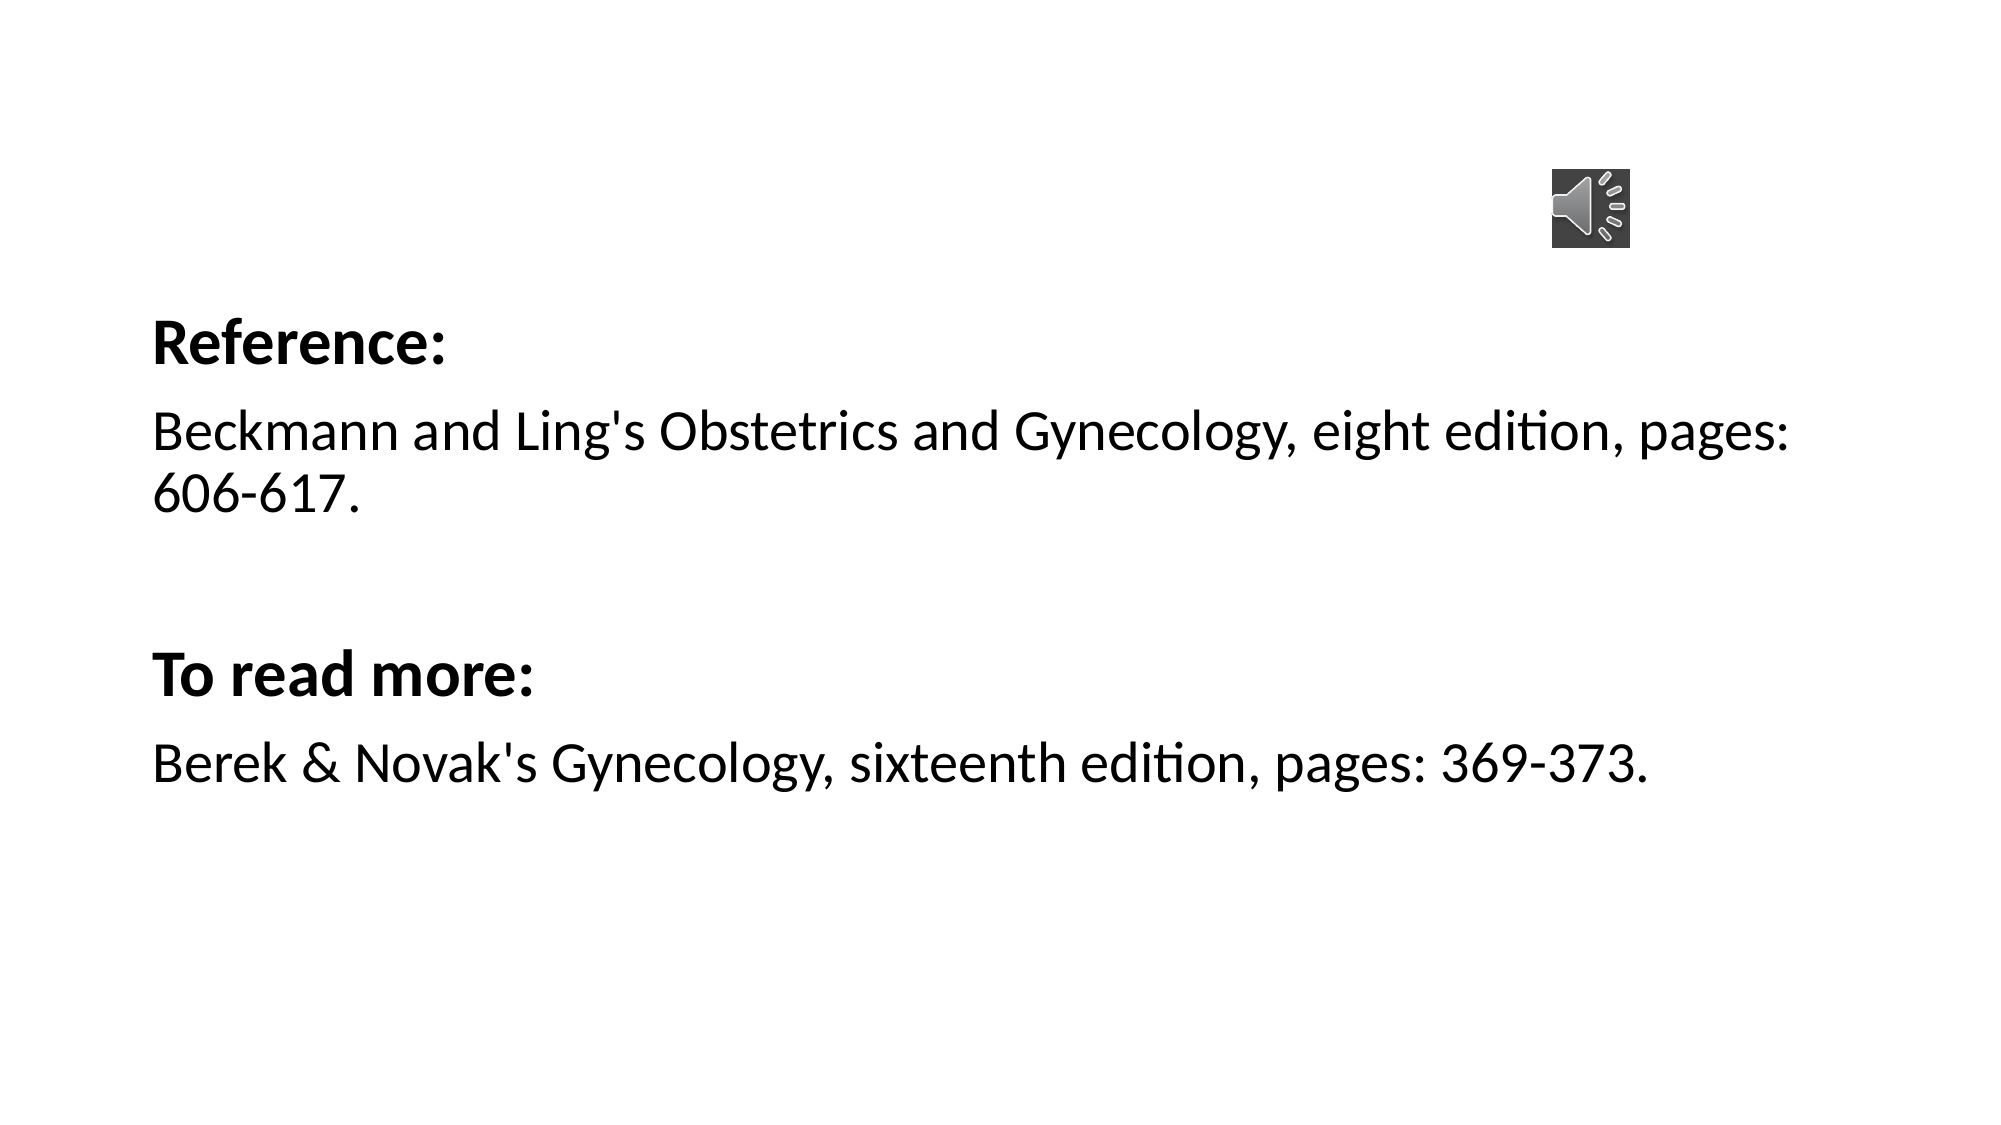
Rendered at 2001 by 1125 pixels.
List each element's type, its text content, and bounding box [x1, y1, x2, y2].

list Reference: Beckmann and Ling's Obstetrics and Gynecology, eight edition, pages: 606-617. To read more: Berek & Novak's Gynecology, sixteenth edition, pages: 369-373. [137, 299, 1863, 1014]
picture [1550, 168, 1631, 249]
